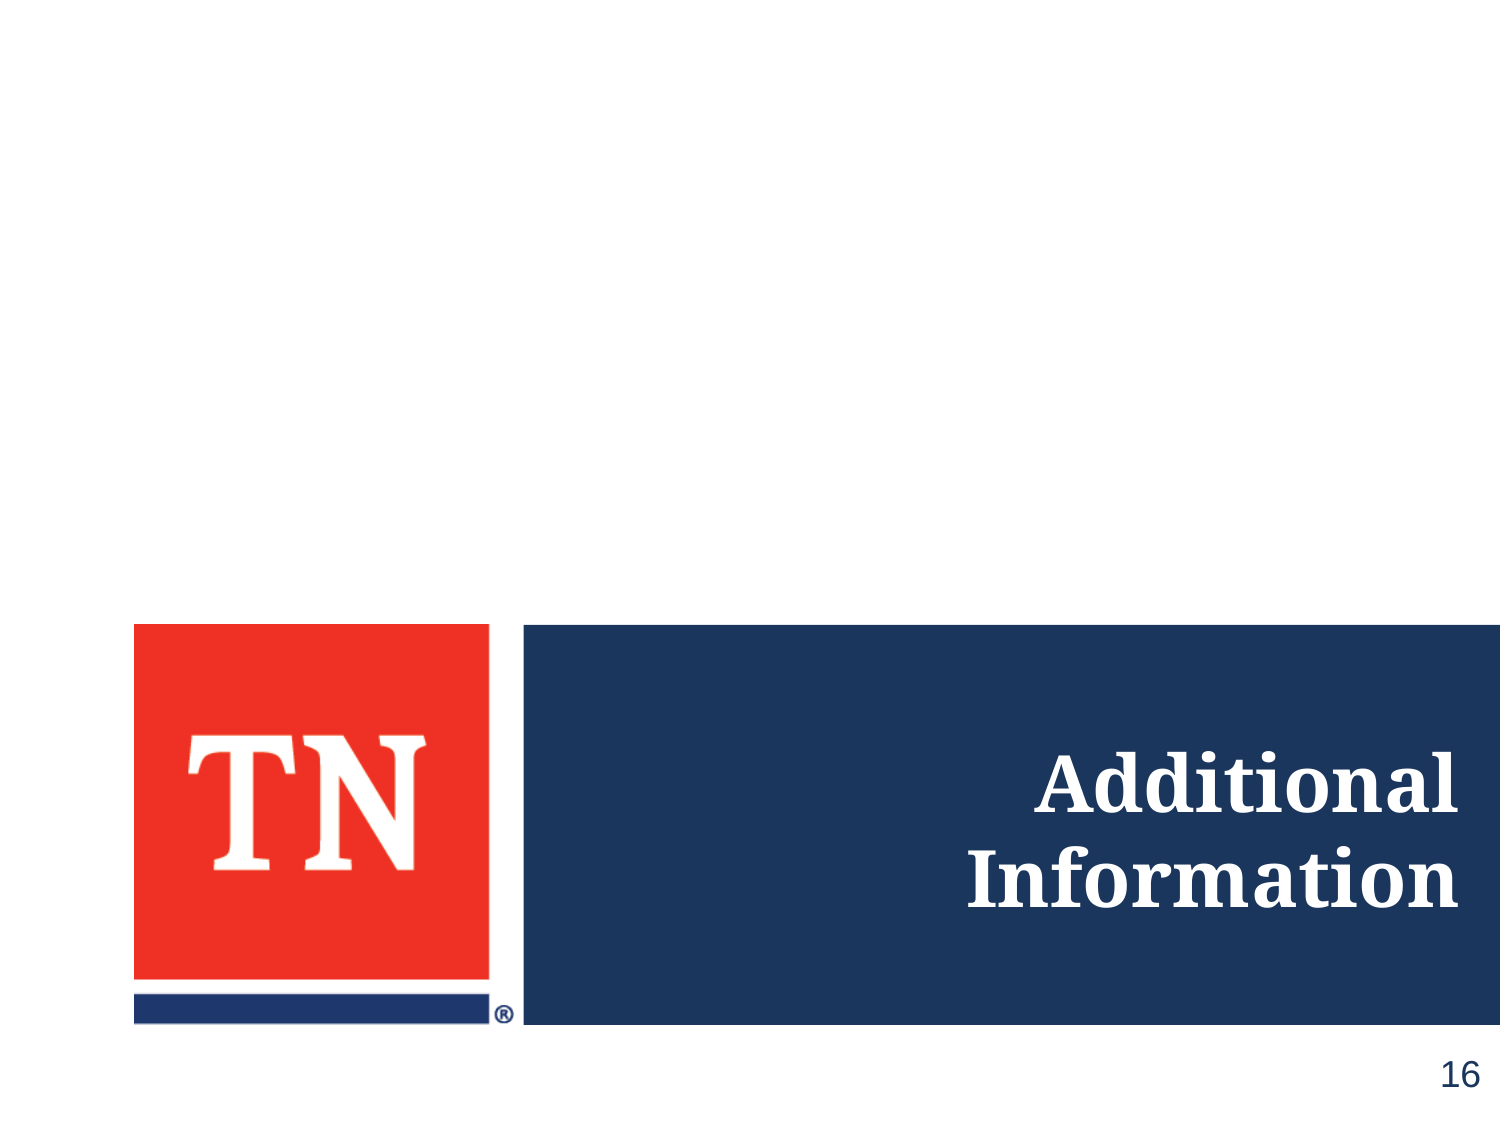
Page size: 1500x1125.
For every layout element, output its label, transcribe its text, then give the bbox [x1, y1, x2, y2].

picture [134, 624, 525, 1025]
slide_number 16 [1425, 1042, 1500, 1103]
title Additional Information [562, 662, 1475, 994]
